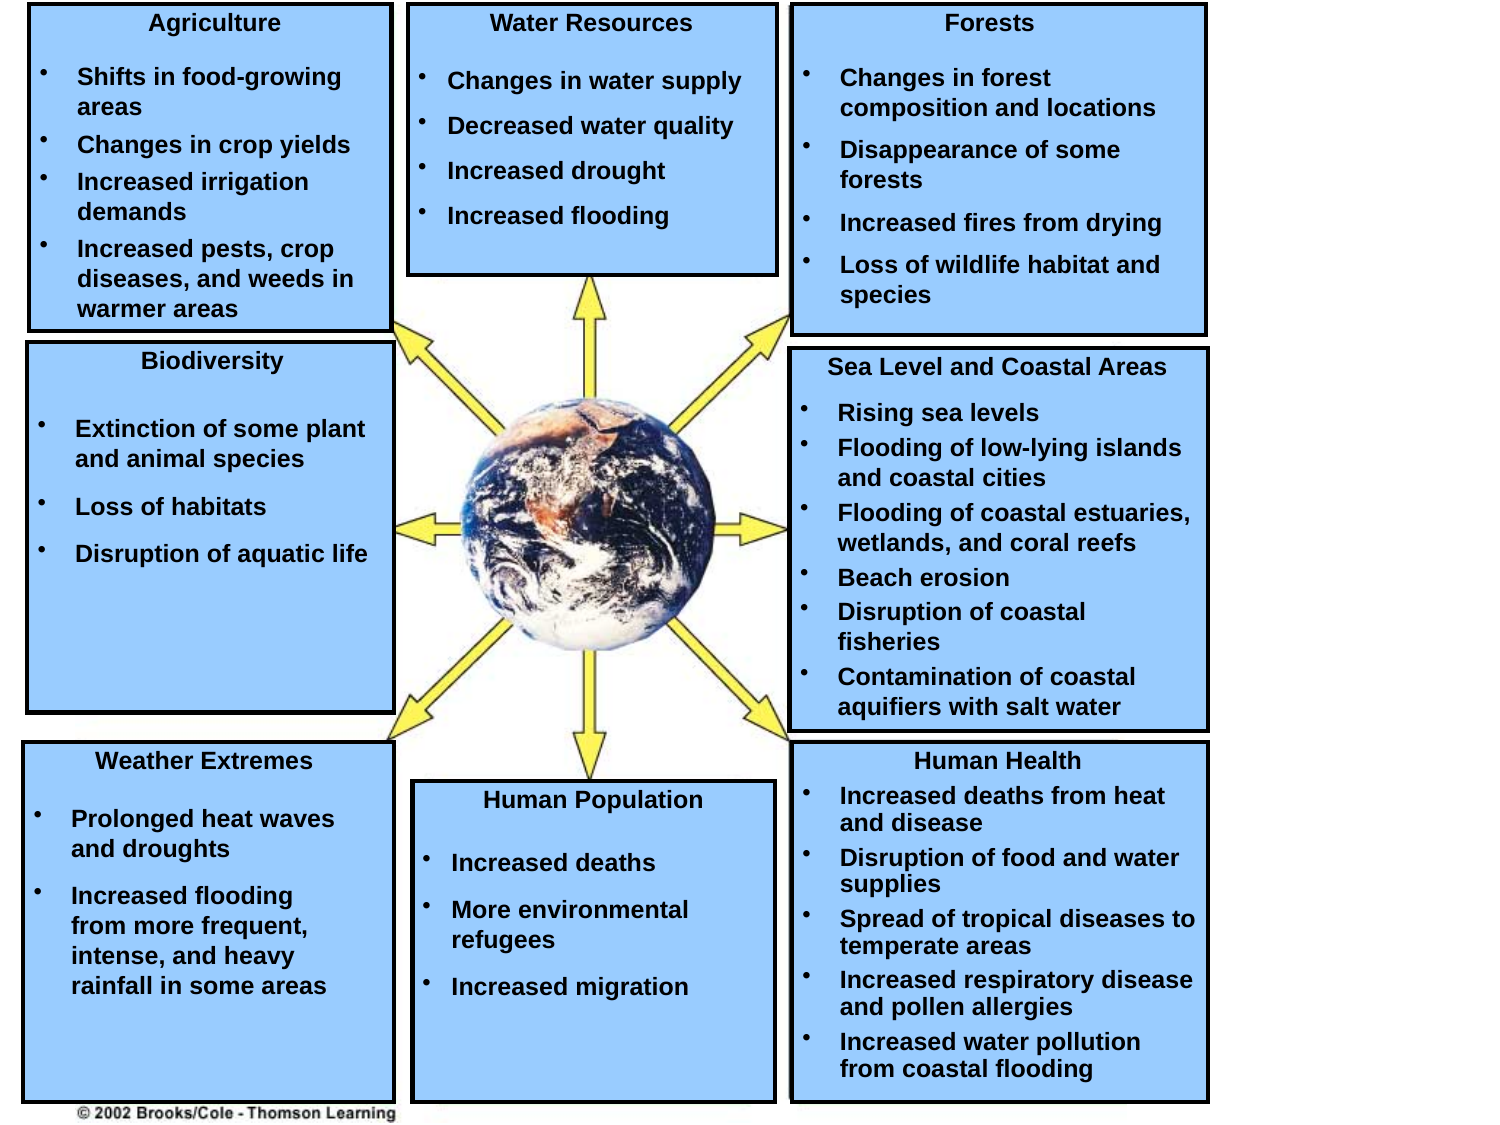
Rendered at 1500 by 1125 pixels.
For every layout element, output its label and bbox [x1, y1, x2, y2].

text_box [22, 3, 1209, 1124]
